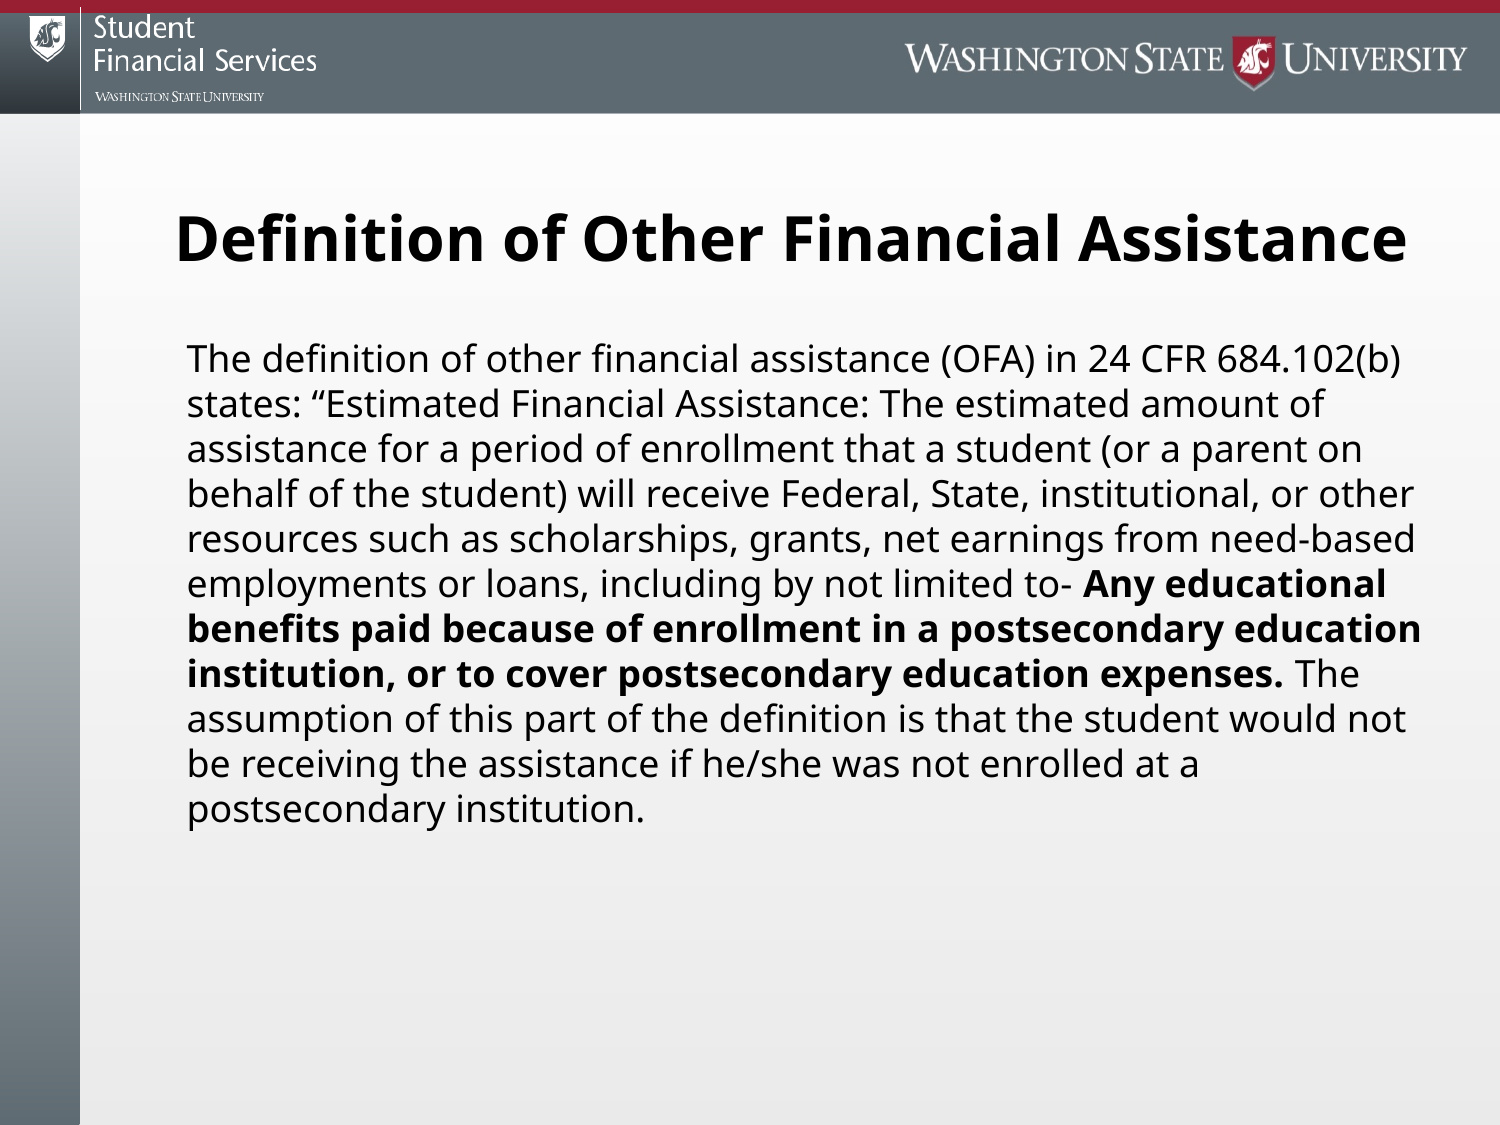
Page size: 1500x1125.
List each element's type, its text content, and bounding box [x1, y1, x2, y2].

picture [0, 4, 1500, 114]
title Definition of Other Financial Assistance [84, 109, 1500, 283]
text_box The definition of other financial assistance (OFA) in 24 CFR 684.102(b) states: “Estimated Financial Assistance: The estimated amount of assistance for a period of enrollment that a student (or a parent on behalf of the student) will receive Federal, State, institutional, or other resources such as scholarships, grants, net earnings from need-based employments or loans, including by not limited to- Any educational benefits paid because of enrollment in a postsecondary education institution, or to cover postsecondary education expenses. The assumption of this part of the definition is that the student would not be receiving the assistance if he/she was not enrolled at a postsecondary institution. [171, 327, 1472, 838]
